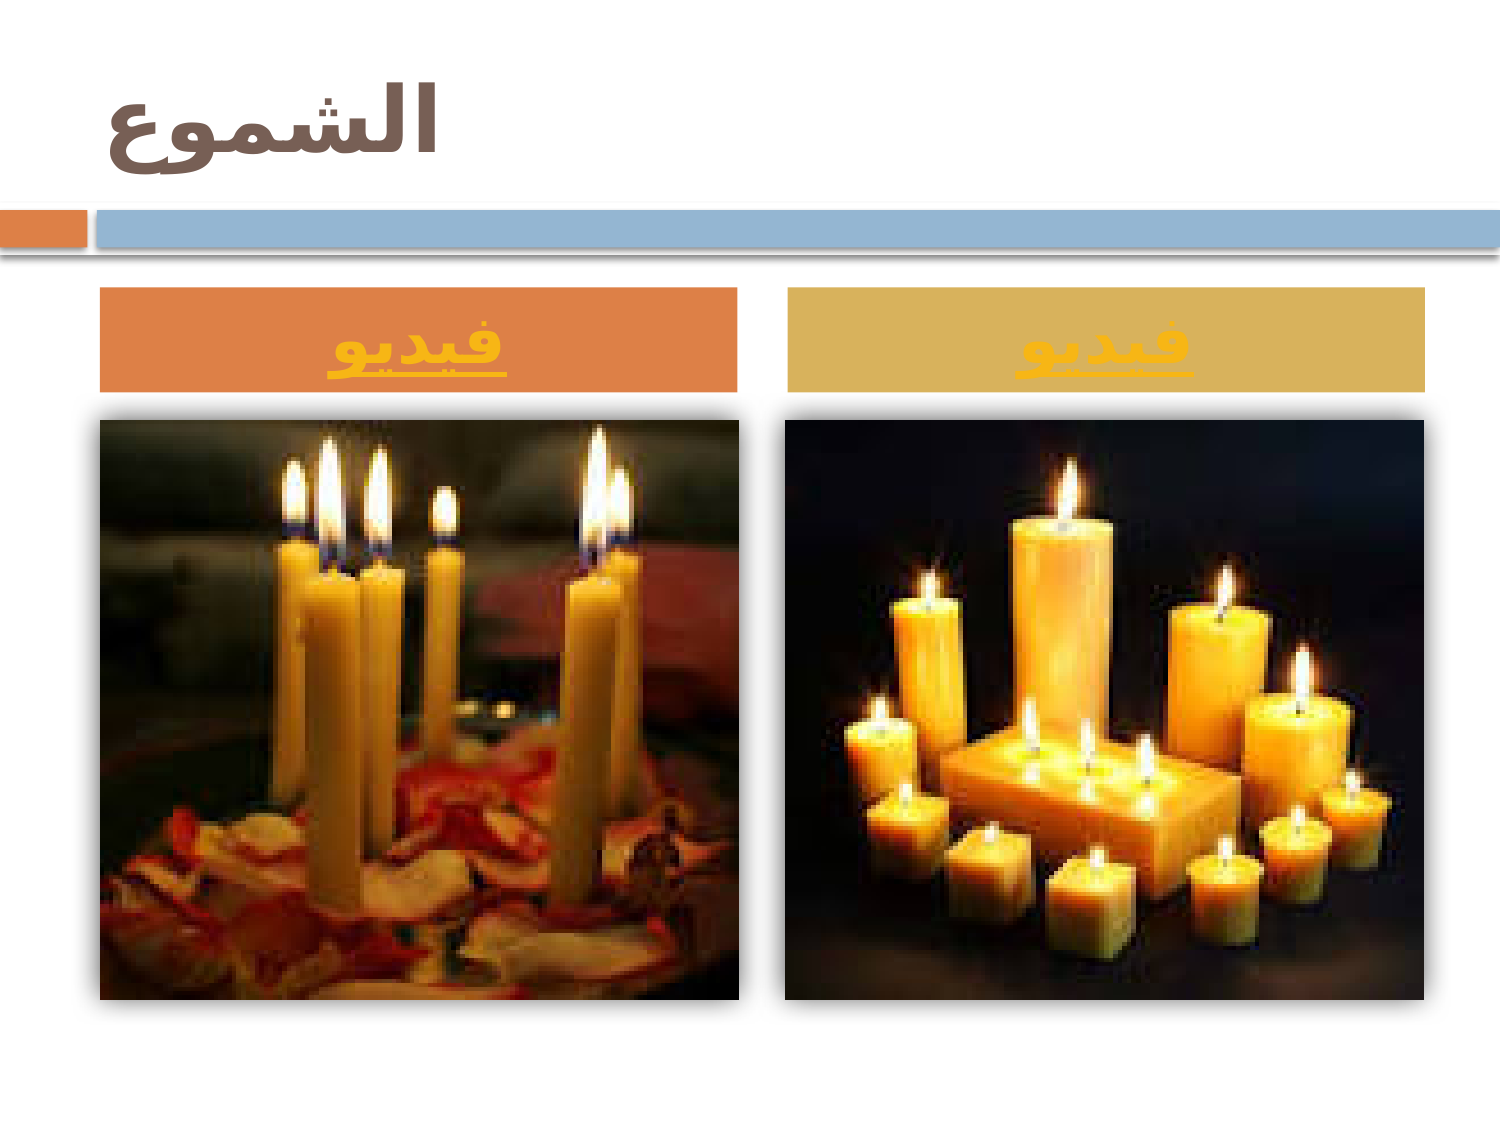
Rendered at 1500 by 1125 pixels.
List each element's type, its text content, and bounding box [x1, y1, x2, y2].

list فيديو [787, 287, 1425, 393]
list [785, 420, 1424, 1000]
list فيديو [99, 287, 738, 393]
title الشموع [87, 44, 1425, 188]
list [100, 420, 739, 1000]
